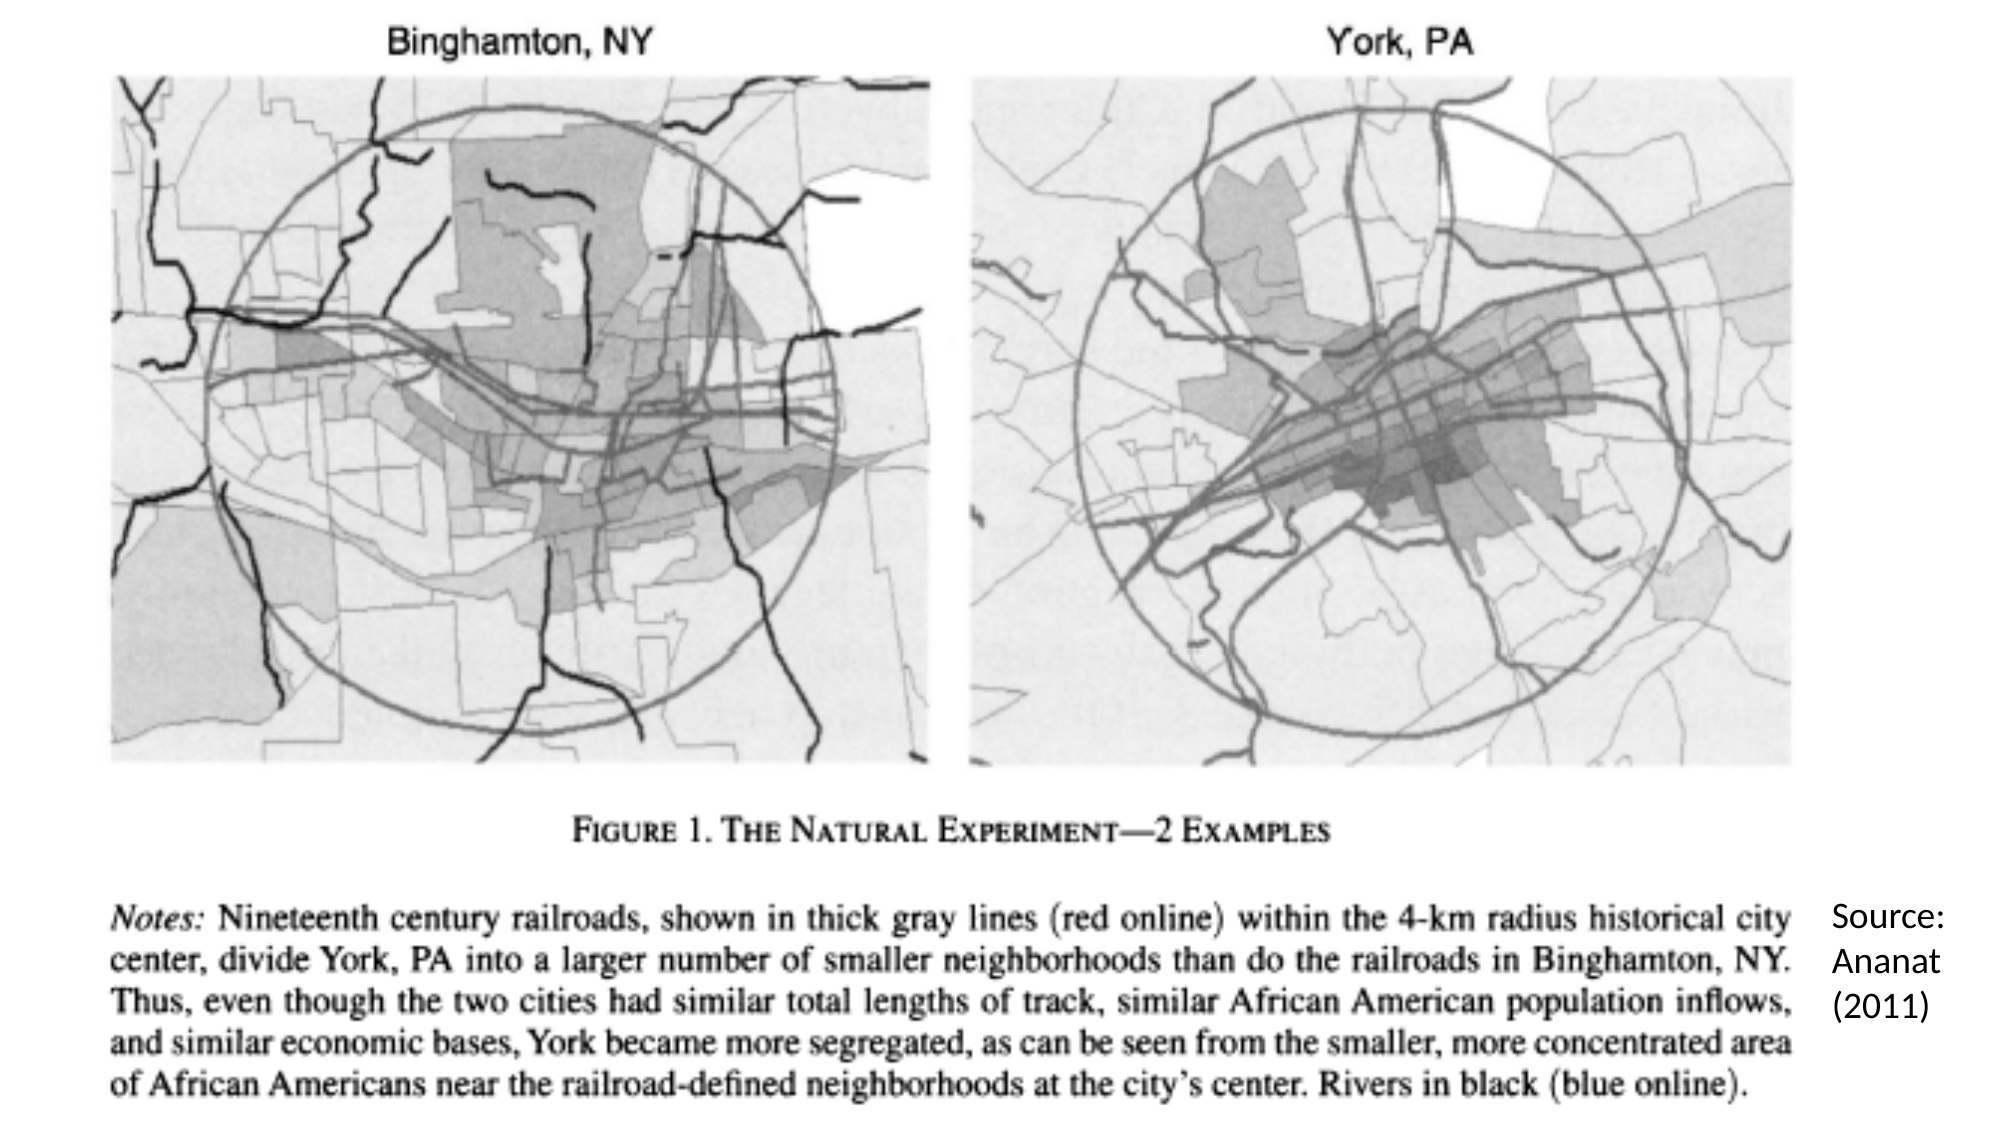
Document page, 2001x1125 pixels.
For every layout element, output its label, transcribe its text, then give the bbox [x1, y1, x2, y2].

picture [97, 2, 1798, 1117]
text_box Source: Ananat (2011) [1817, 883, 1983, 1034]
